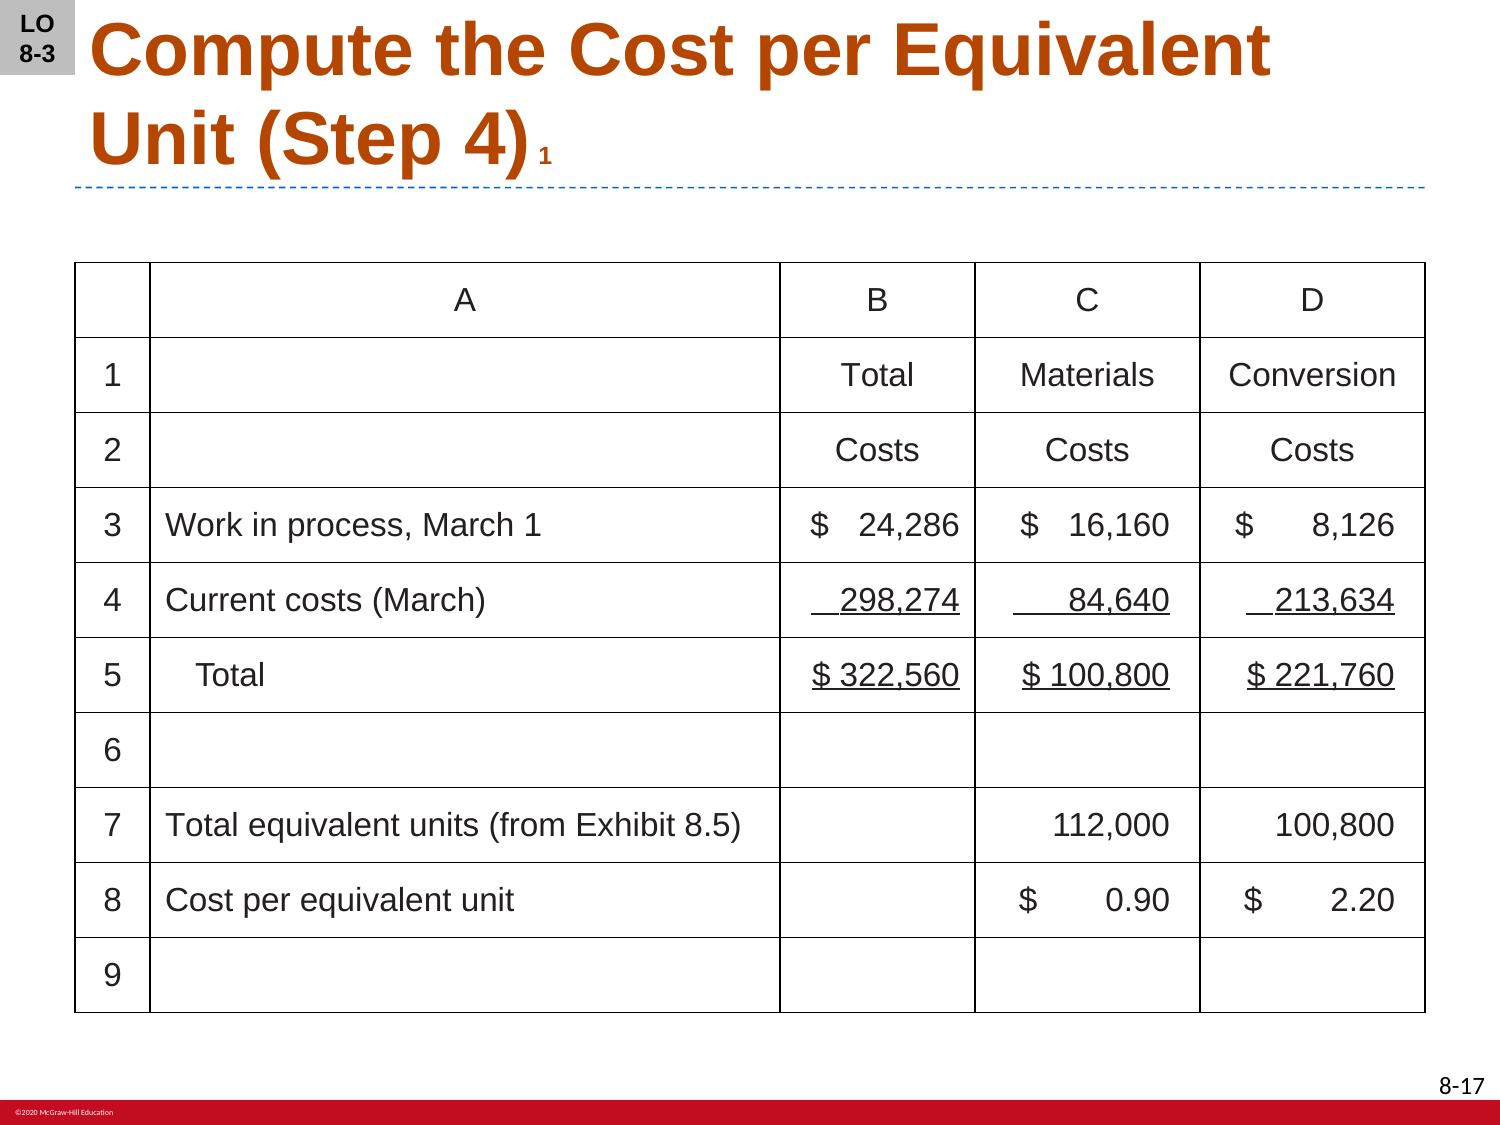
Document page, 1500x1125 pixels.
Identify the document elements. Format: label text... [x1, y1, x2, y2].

table_cell $ 100,800 [976, 638, 1199, 712]
table_cell 112,000 [976, 788, 1199, 862]
table_header [76, 263, 149, 337]
table_cell 5 [76, 638, 149, 712]
table_cell Costs [781, 413, 974, 487]
table_cell 3 [76, 488, 149, 562]
table_cell 2 [76, 413, 149, 487]
table_cell 100,800 [1201, 788, 1424, 862]
table_cell $ 2.20 [1201, 863, 1424, 937]
table_cell Work in process, March 1 [151, 488, 779, 562]
table_cell [1201, 713, 1424, 787]
table_cell 8 [76, 863, 149, 937]
list LO 8-3 [0, 0, 75, 75]
table_cell 298,274 [781, 563, 974, 637]
table_cell $ 24,286 [781, 488, 974, 562]
table_cell [781, 938, 974, 1012]
table_cell $ 221,760 [1201, 638, 1424, 712]
table_header D [1201, 263, 1424, 337]
table_cell [151, 338, 779, 412]
table_cell Current costs (March) [151, 563, 779, 637]
table_cell Conversion [1201, 338, 1424, 412]
table_header C [976, 263, 1199, 337]
table_cell [976, 938, 1199, 1012]
table_cell $ 0.90 [976, 863, 1199, 937]
table_cell [151, 938, 779, 1012]
table_cell [151, 413, 779, 487]
table_cell 4 [76, 563, 149, 637]
table_header A [151, 263, 779, 337]
table_cell Total [151, 638, 779, 712]
table_cell [781, 863, 974, 937]
table_cell 1 [76, 338, 149, 412]
table_cell [976, 713, 1199, 787]
table_cell $ 16,160 [976, 488, 1199, 562]
table_cell 7 [76, 788, 149, 862]
table_cell Materials [976, 338, 1199, 412]
title Compute the Cost per Equivalent Unit (Step 4) 1 [75, 7, 1425, 188]
table_cell Total equivalent units (from Exhibit 8.5) [151, 788, 779, 862]
table_cell 6 [76, 713, 149, 787]
table_cell Costs [1201, 413, 1424, 487]
table_cell 84,640 [976, 563, 1199, 637]
table_cell [151, 713, 779, 787]
table_cell $ 8,126 [1201, 488, 1424, 562]
table_cell [781, 713, 974, 787]
table_cell Total [781, 338, 974, 412]
table_cell $ 322,560 [781, 638, 974, 712]
table_cell Costs [976, 413, 1199, 487]
table_header B [781, 263, 974, 337]
table_cell Cost per equivalent unit [151, 863, 779, 937]
table_cell [781, 788, 974, 862]
table_cell 213,634 [1201, 563, 1424, 637]
table_cell [1201, 938, 1424, 1012]
table_cell 9 [76, 938, 149, 1012]
